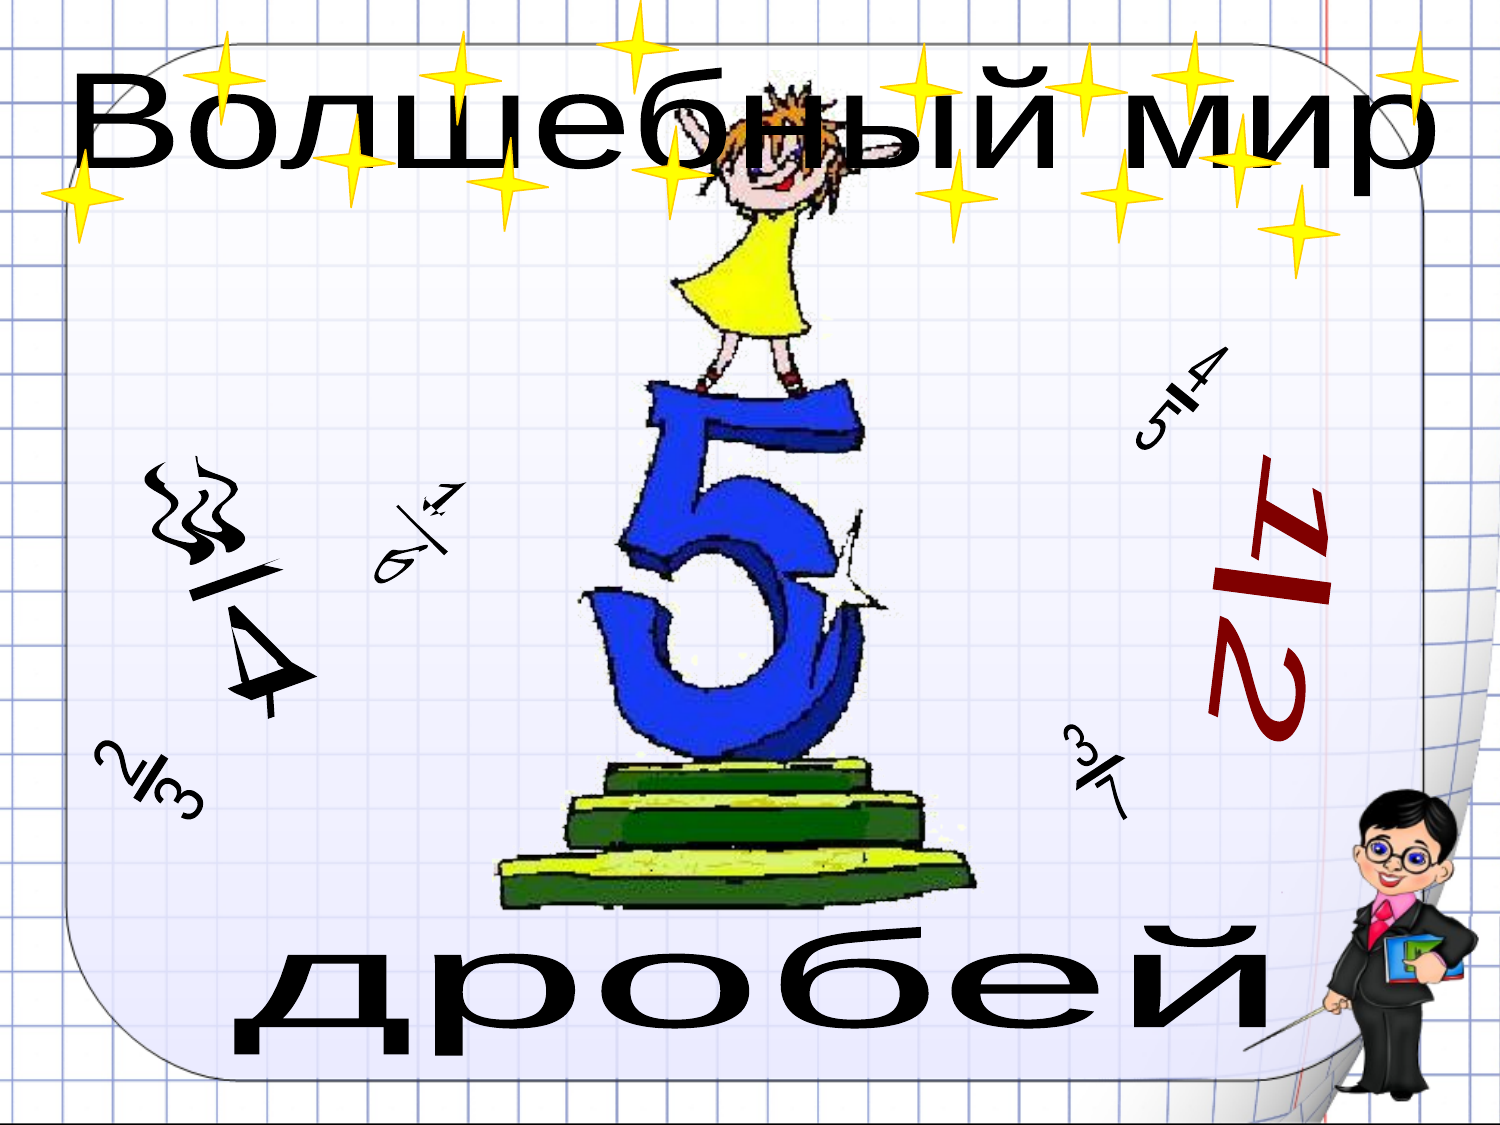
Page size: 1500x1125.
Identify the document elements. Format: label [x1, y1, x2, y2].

text_box [1257, 184, 1341, 280]
text_box [419, 31, 486, 126]
text_box [1080, 149, 1164, 244]
text_box [596, 0, 679, 68]
text_box [183, 31, 266, 126]
text_box [1210, 455, 1330, 740]
text_box [123, 715, 176, 840]
text_box [313, 117, 392, 208]
text_box [1376, 31, 1459, 126]
text_box [1151, 31, 1234, 126]
text_box [988, 196, 998, 201]
text_box [919, 42, 927, 68]
text_box [147, 455, 314, 717]
text_box [1045, 42, 1128, 138]
picture [0, 0, 1500, 1125]
text_box [466, 179, 486, 187]
text_box [1164, 330, 1201, 465]
text_box [1068, 721, 1129, 822]
text_box [41, 149, 124, 244]
text_box [391, 450, 461, 601]
text_box [1198, 113, 1282, 208]
